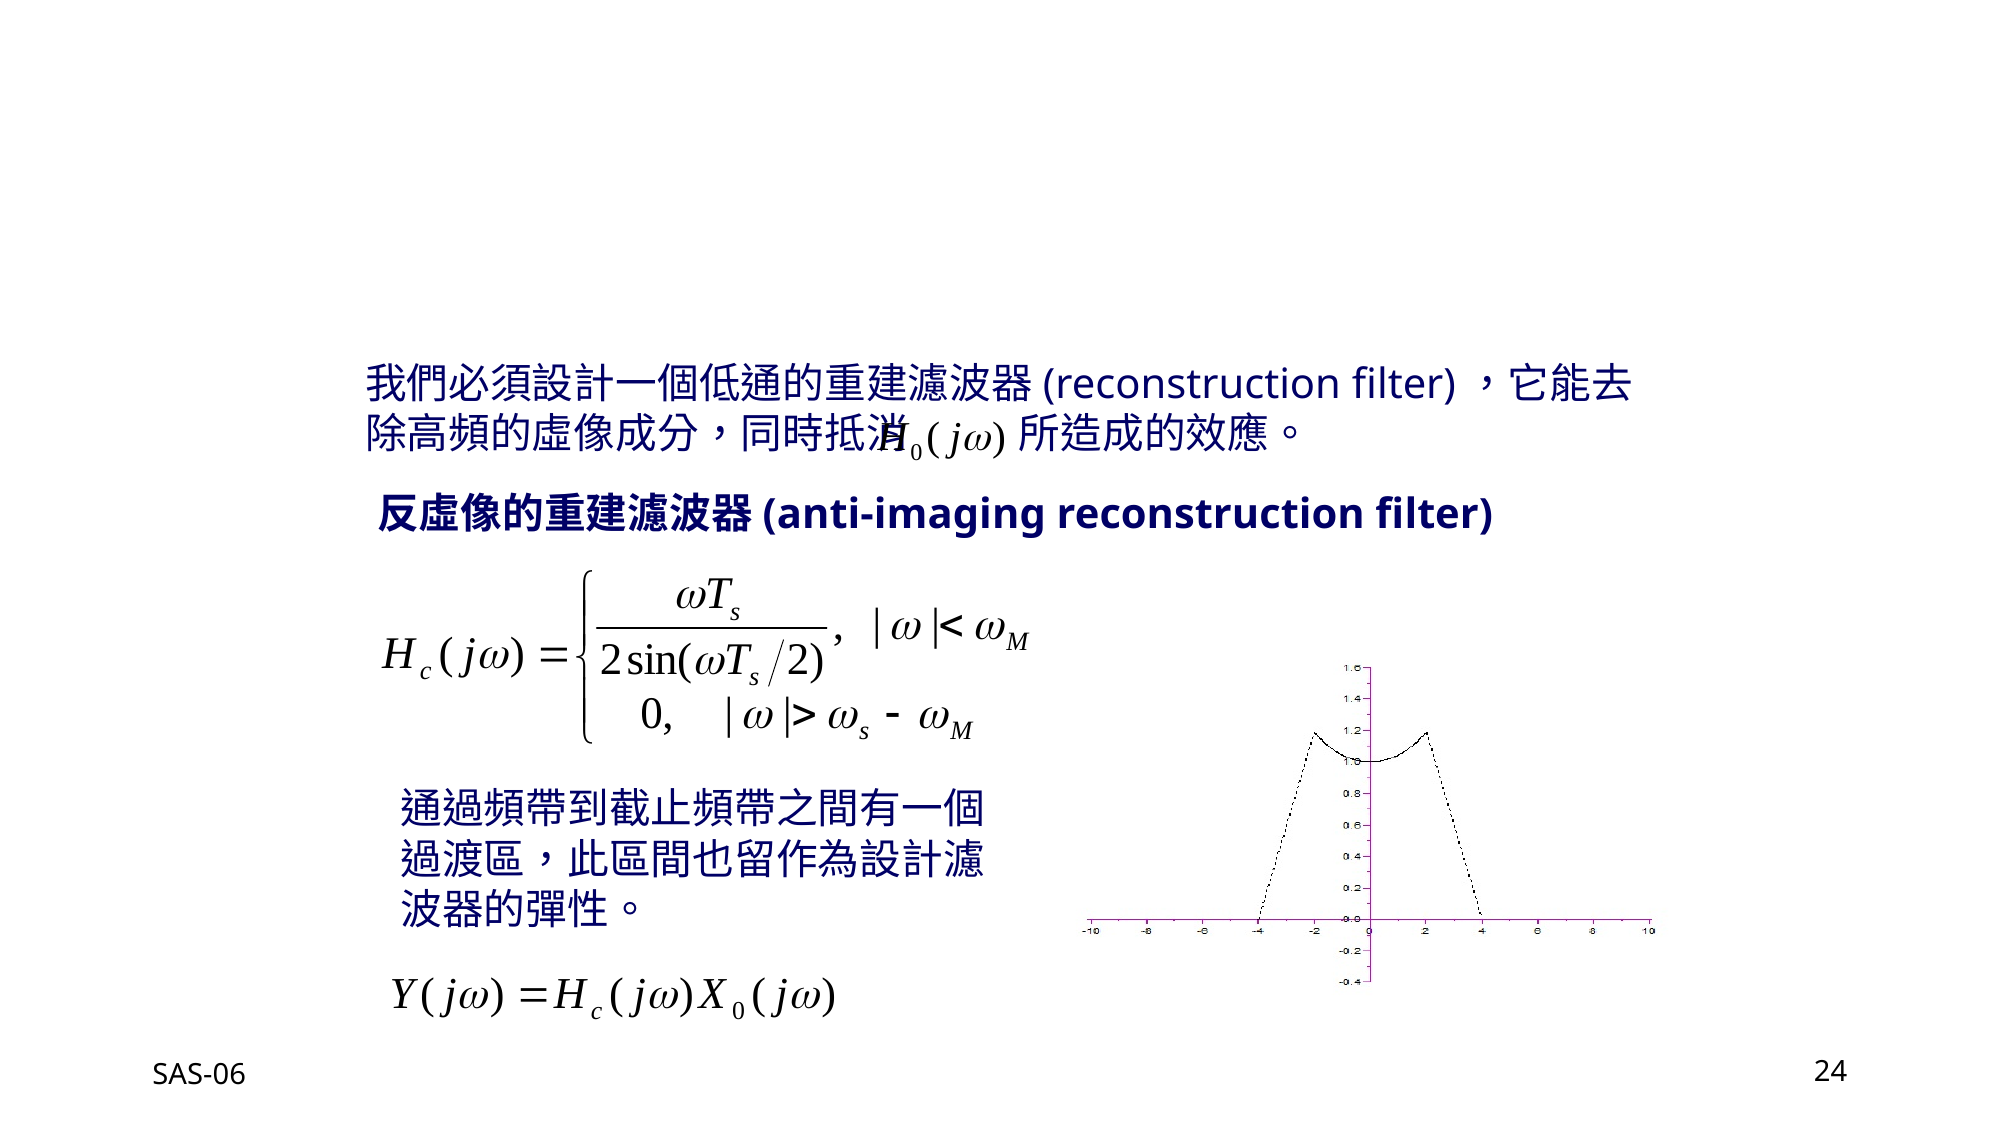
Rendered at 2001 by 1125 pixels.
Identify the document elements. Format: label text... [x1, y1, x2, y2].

picture [1037, 645, 1707, 1012]
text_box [373, 562, 1060, 752]
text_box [385, 963, 844, 1031]
slide_number 24 [1412, 1042, 1863, 1103]
slide_number SAS-06 [137, 1042, 588, 1103]
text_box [869, 408, 1013, 471]
text_box 我們必須設計一個低通的重建濾波器(reconstruction filter)，它能去除高頻的虛像成分，同時抵消 所造成的效應。 [350, 349, 1674, 465]
text_box 反虛像的重建濾波器(anti-imaging reconstruction filter) [362, 479, 1544, 545]
text_box 通過頻帶到截止頻帶之間有一個過渡區，此區間也留作為設計濾波器的彈性。 [385, 774, 1024, 940]
